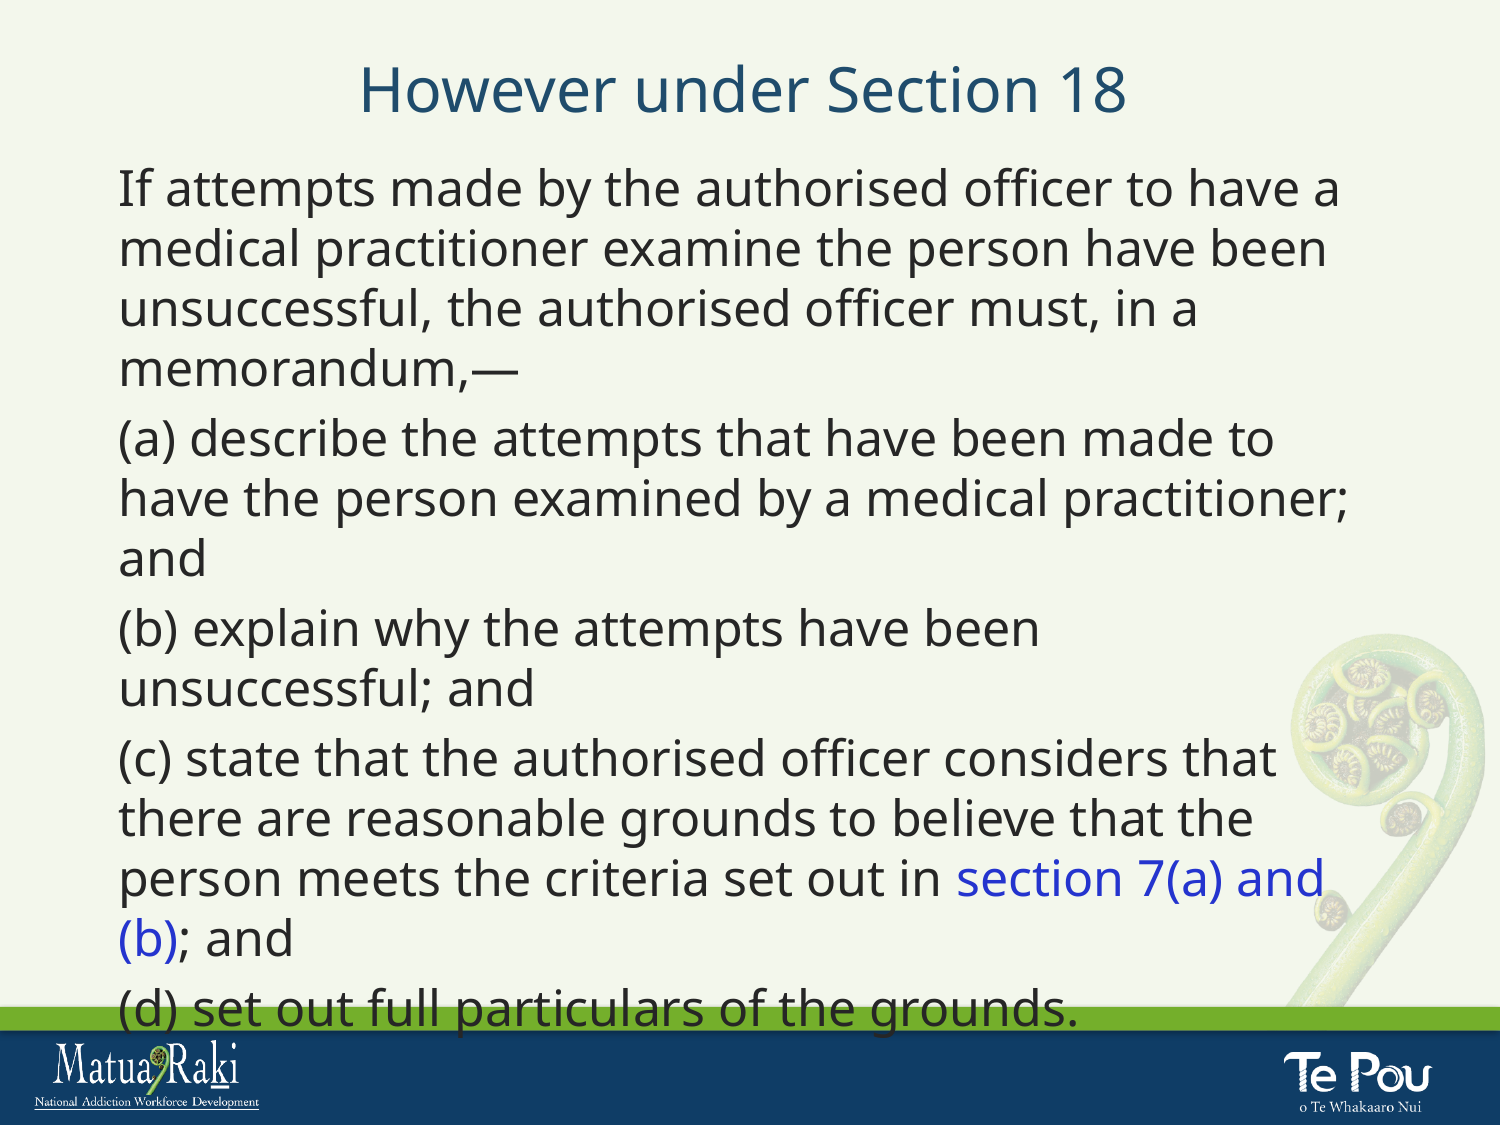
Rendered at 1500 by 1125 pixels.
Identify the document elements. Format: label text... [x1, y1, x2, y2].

picture [29, 1034, 264, 1113]
title However under Section 18 [29, 42, 1459, 209]
picture [1284, 1052, 1433, 1112]
list If attempts made by the authorised officer to have a medical practitioner examine the person have been unsuccessful, the authorised officer must, in a memorandum,— (a) describe the attempts that have been made to have the person examined by a medical practitioner; and (b) explain why the attempts have been unsuccessful; and (c) state that the authorised officer considers that there are reasonable grounds to believe that the person meets the criteria set out in section 7(a) and (b); and (d) set out full particulars of the grounds. [103, 149, 1385, 1012]
